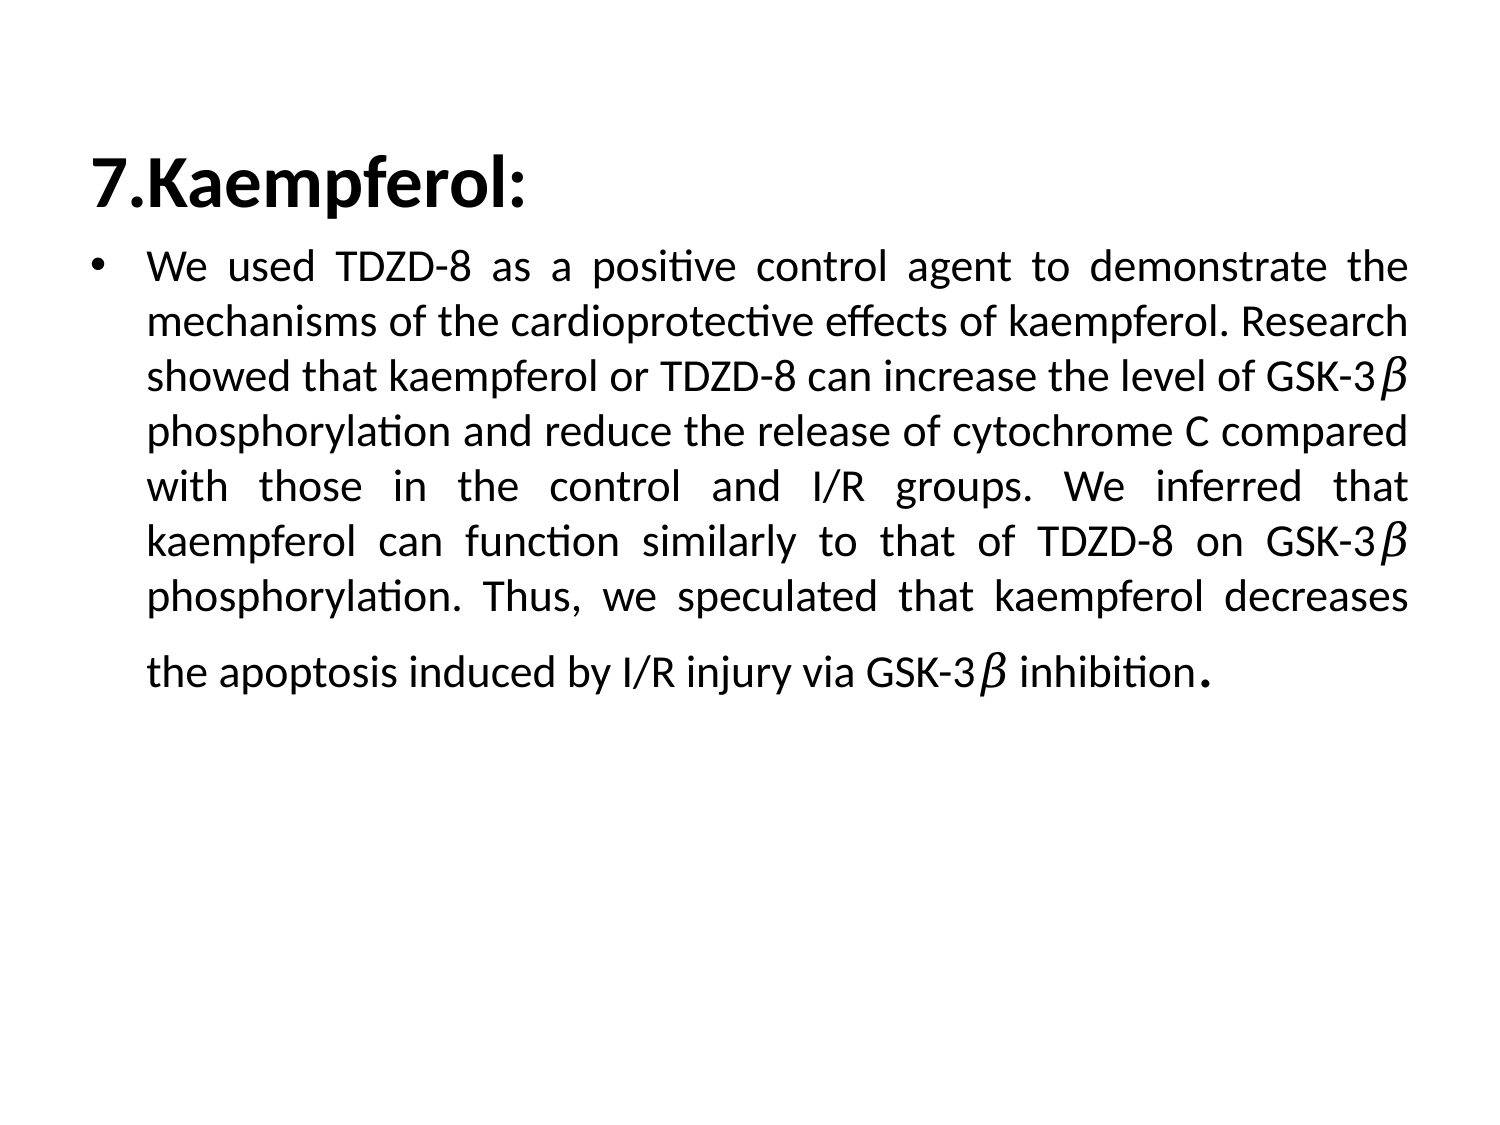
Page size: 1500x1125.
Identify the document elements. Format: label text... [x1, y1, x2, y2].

list 7.Kaempferol: We used TDZD-8 as a positive control agent to demonstrate the mechanisms of the cardioprotective effects of kaempferol. Research showed that kaempferol or TDZD-8 can increase the level of GSK-3𝛽 phosphorylation and reduce the release of cytochrome C compared with those in the control and I/R groups. We inferred that kaempferol can function similarly to that of TDZD-8 on GSK-3𝛽 phosphorylation. Thus, we speculated that kaempferol decreases the apoptosis induced by I/R injury via GSK-3𝛽 inhibition. [75, 125, 1425, 1005]
